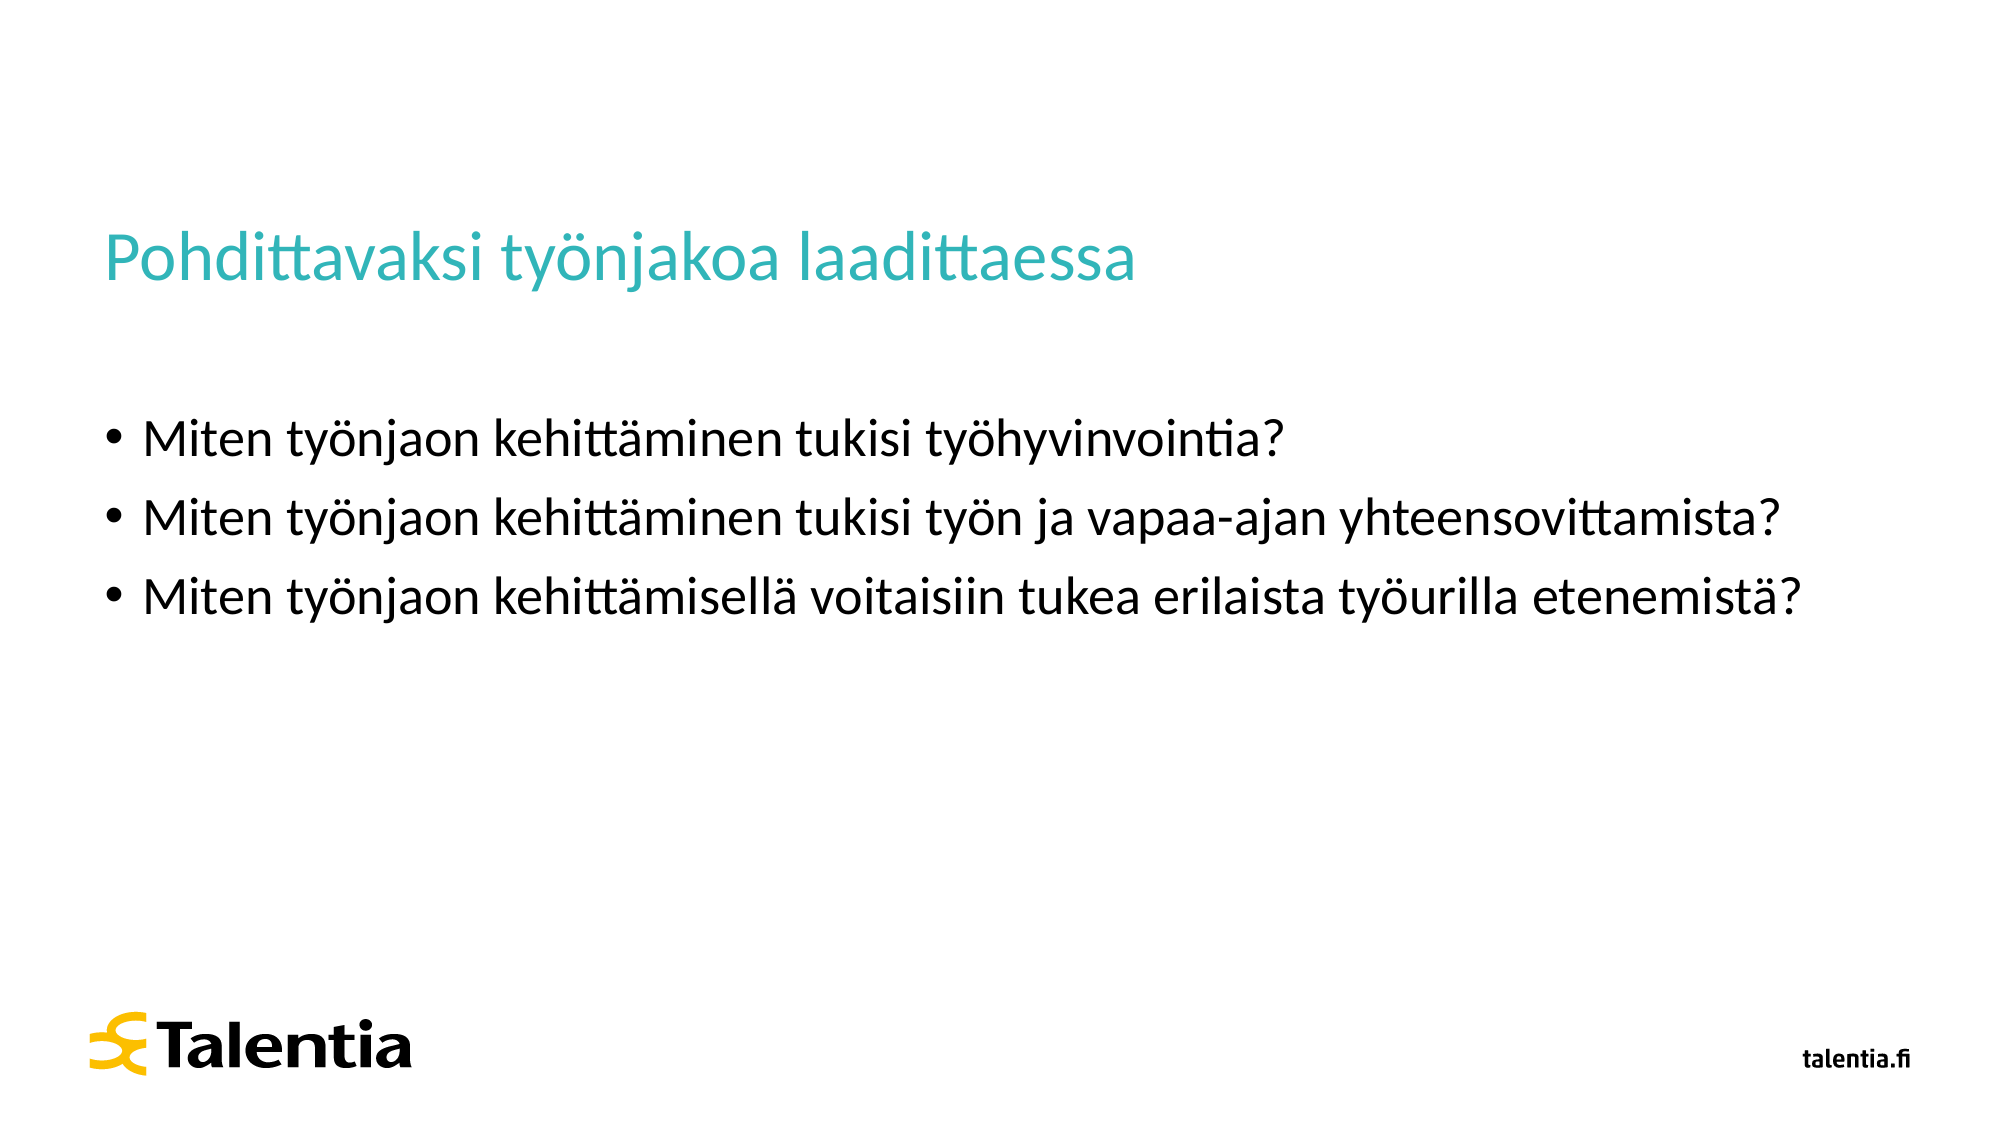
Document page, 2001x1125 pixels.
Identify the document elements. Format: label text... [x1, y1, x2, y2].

list Miten työnjaon kehittäminen tukisi työhyvinvointia? Miten työnjaon kehittäminen tukisi työn ja vapaa-ajan yhteensovittamista? Miten työnjaon kehittämisellä voitaisiin tukea erilaista työurilla etenemistä? [89, 401, 1916, 939]
title Pohdittavaksi työnjakoa laadittaessa [89, 148, 1916, 367]
picture [0, 985, 2000, 1125]
